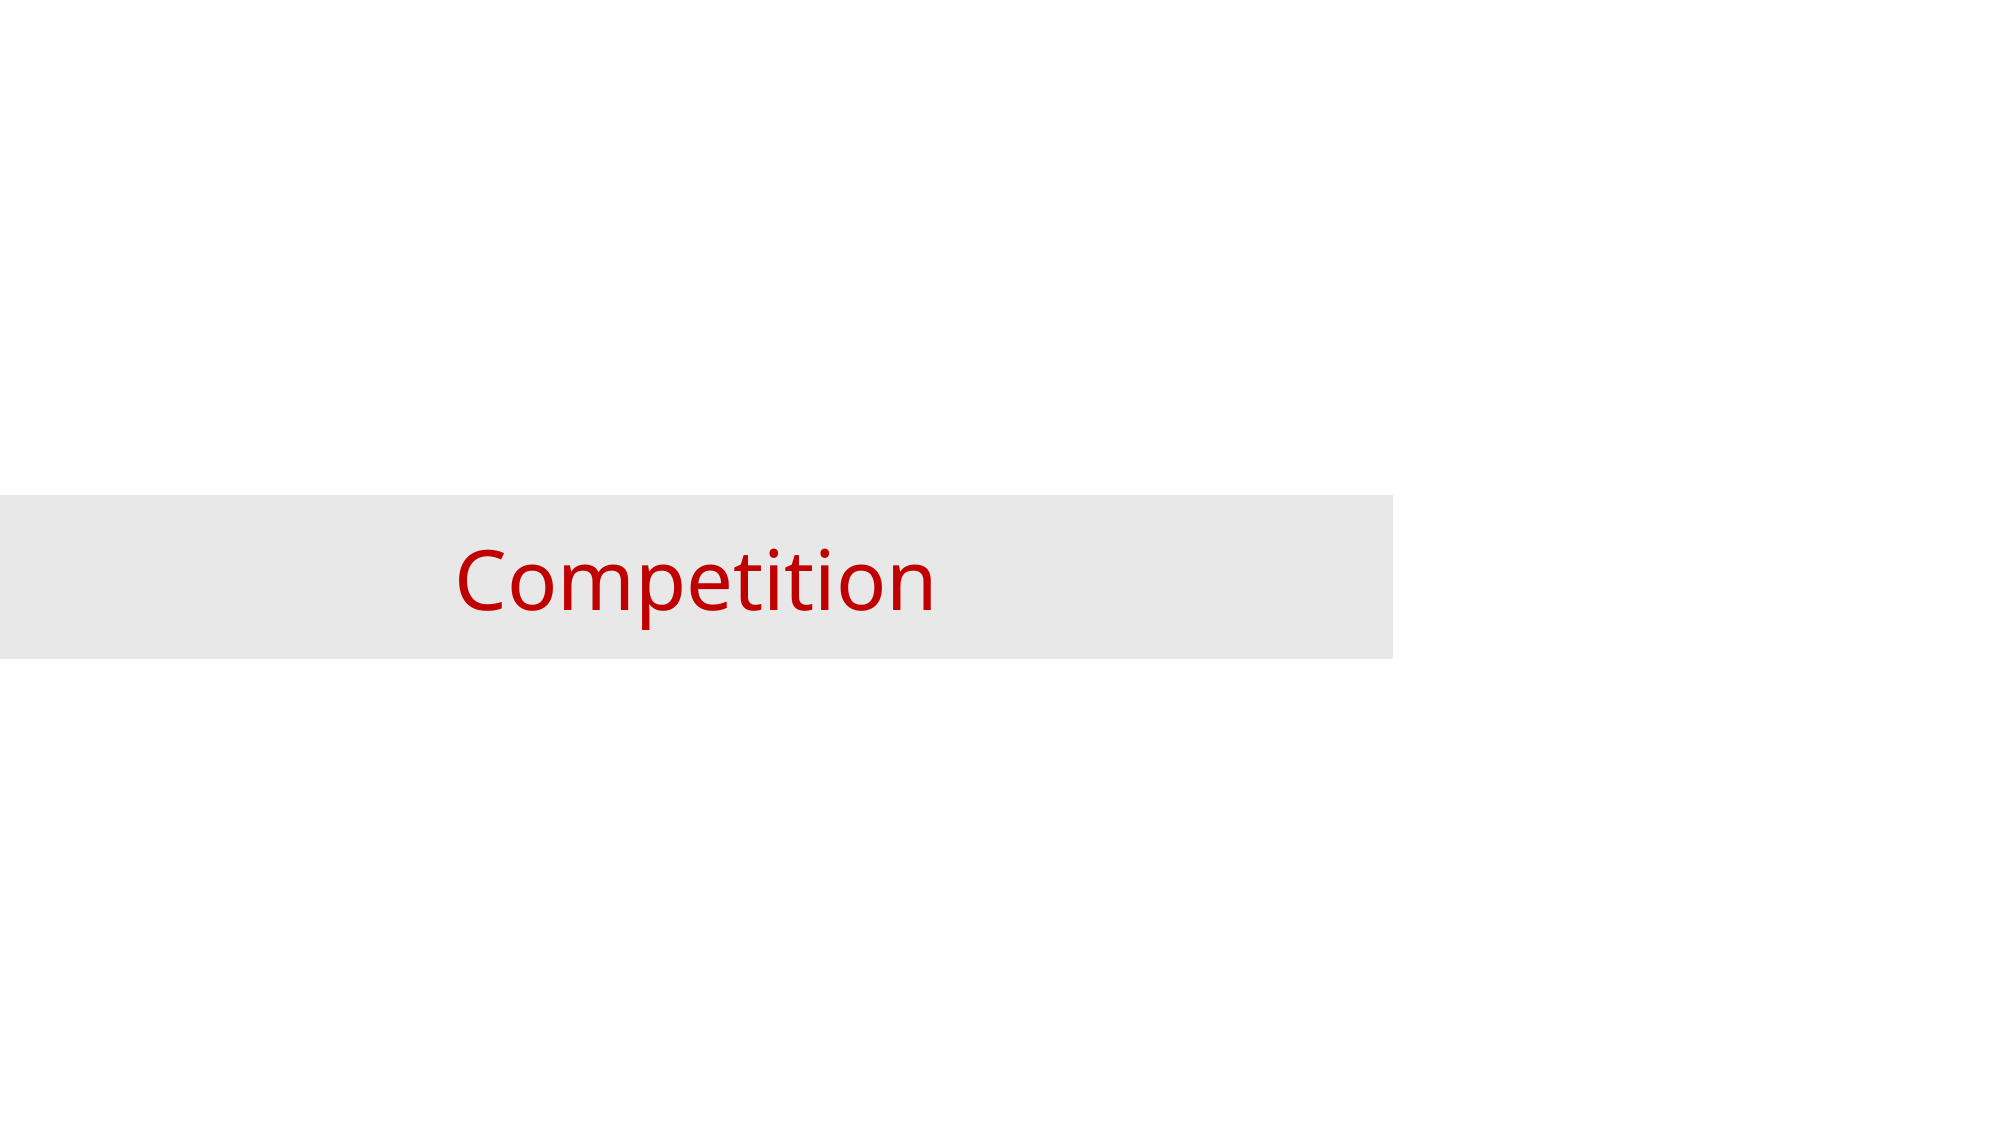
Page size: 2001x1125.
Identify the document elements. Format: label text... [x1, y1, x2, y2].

text_box Competition [0, 494, 1394, 660]
